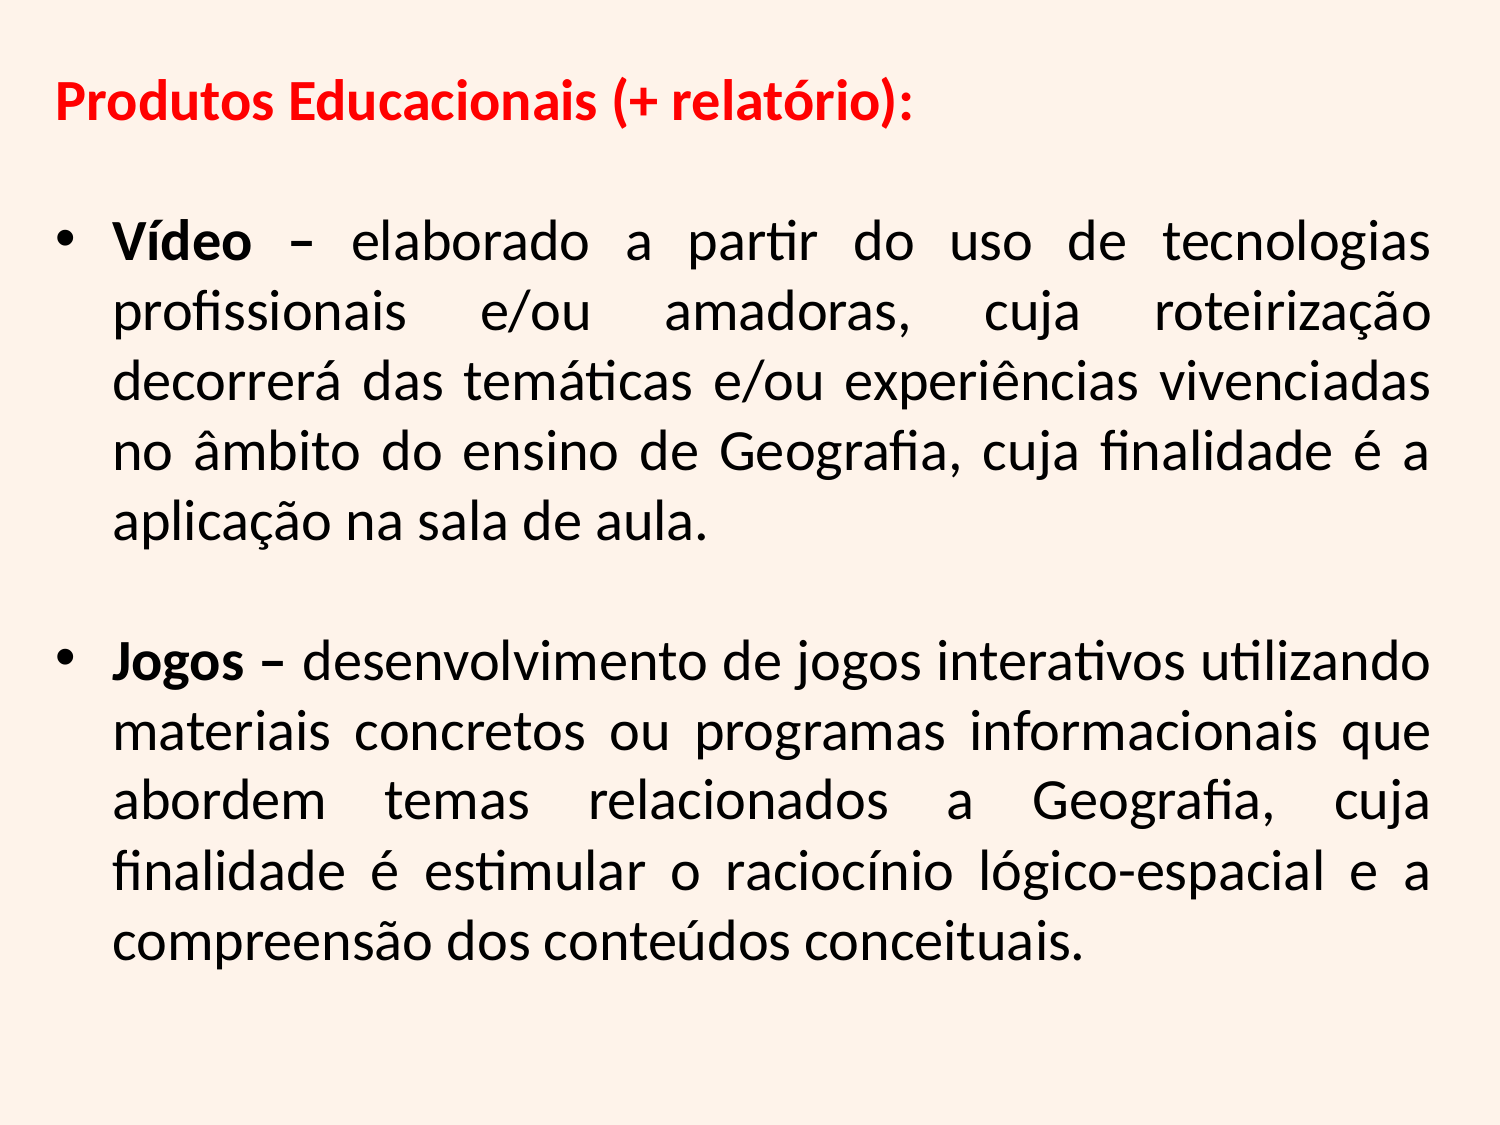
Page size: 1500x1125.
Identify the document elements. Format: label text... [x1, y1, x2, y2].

text_box Produtos Educacionais (+ relatório): Vídeo – elaborado a partir do uso de tecnologias profissionais e/ou amadoras, cuja roteirização decorrerá das temáticas e/ou experiências vivenciadas no âmbito do ensino de Geografia, cuja finalidade é a aplicação na sala de aula. Jogos – desenvolvimento de jogos interativos utilizando materiais concretos ou programas informacionais que abordem temas relacionados a Geografia, cuja finalidade é estimular o raciocínio lógico-espacial e a compreensão dos conteúdos conceituais. [41, 54, 1447, 1070]
